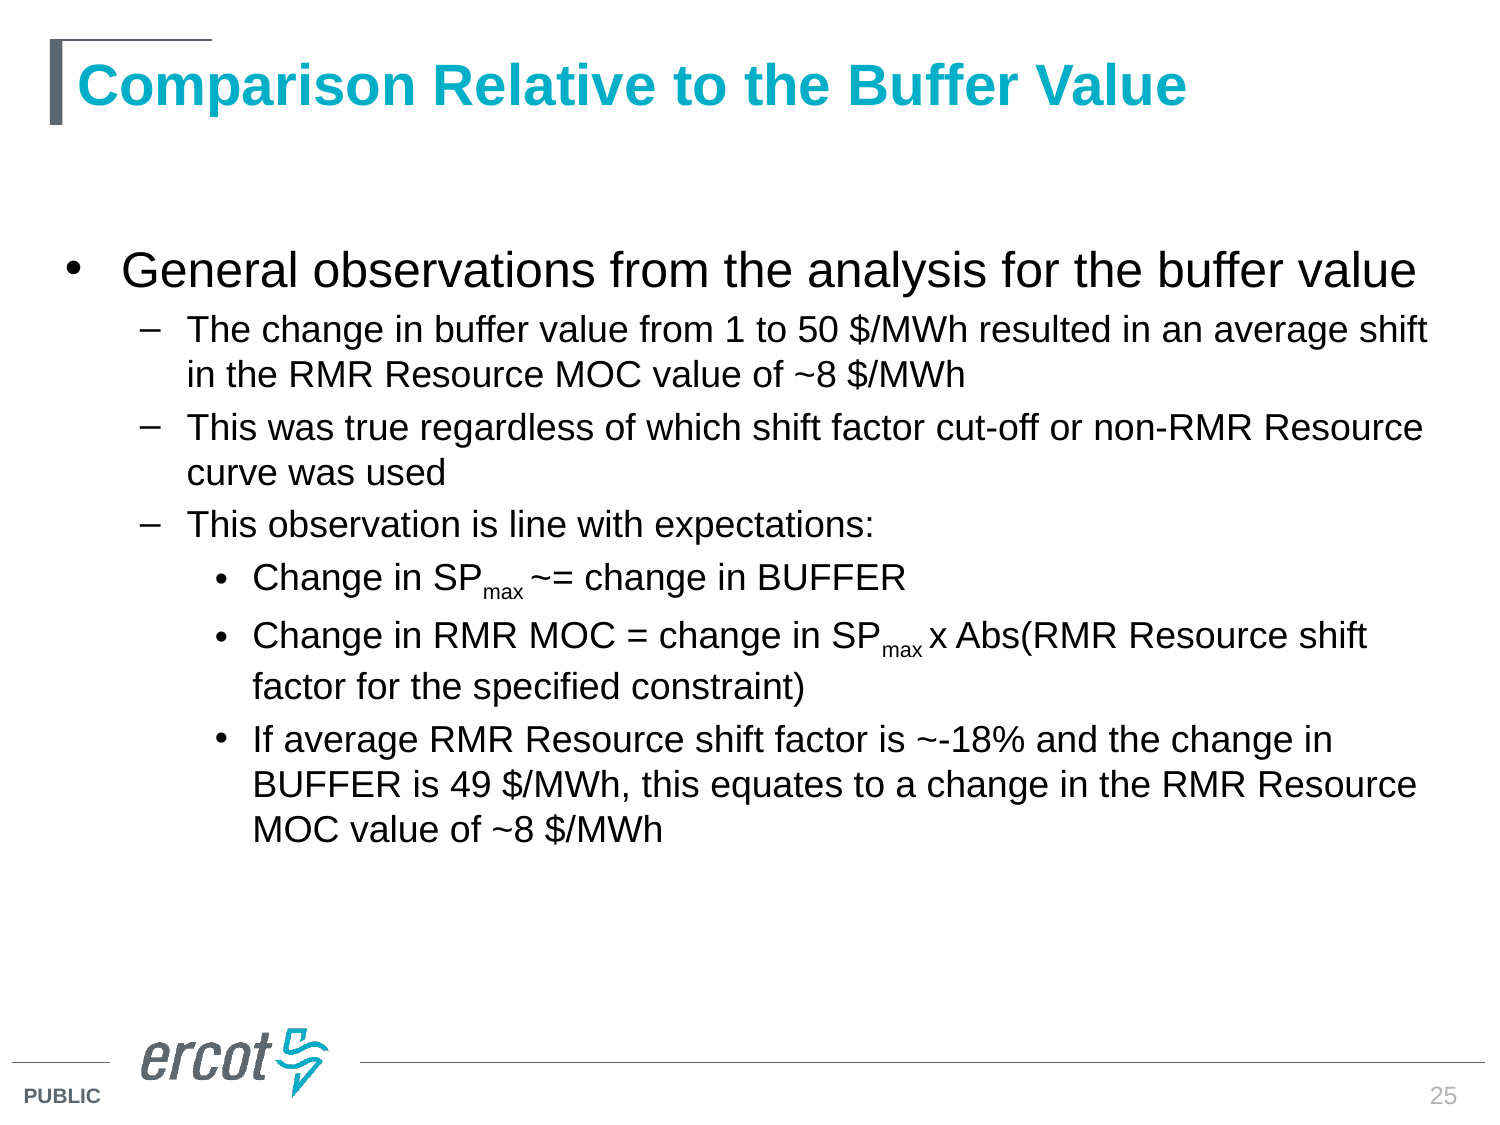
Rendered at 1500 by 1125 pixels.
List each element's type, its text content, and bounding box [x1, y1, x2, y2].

picture [137, 1024, 332, 1100]
title Comparison Relative to the Buffer Value [62, 39, 1450, 125]
list General observations from the analysis for the buffer value The change in buffer value from 1 to 50 $/MWh resulted in an average shift in the RMR Resource MOC value of ~8 $/MWh This was true regardless of which shift factor cut-off or non-RMR Resource curve was used This observation is line with expectations: Change in SPmax ~= change in BUFFER Change in RMR MOC = change in SPmax x Abs(RMR Resource shift factor for the specified constraint) If average RMR Resource shift factor is ~-18% and the change in BUFFER is 49 $/MWh, this equates to a change in the RMR Resource MOC value of ~8 $/MWh [50, 230, 1450, 972]
slide_number 25 [1400, 1076, 1488, 1113]
